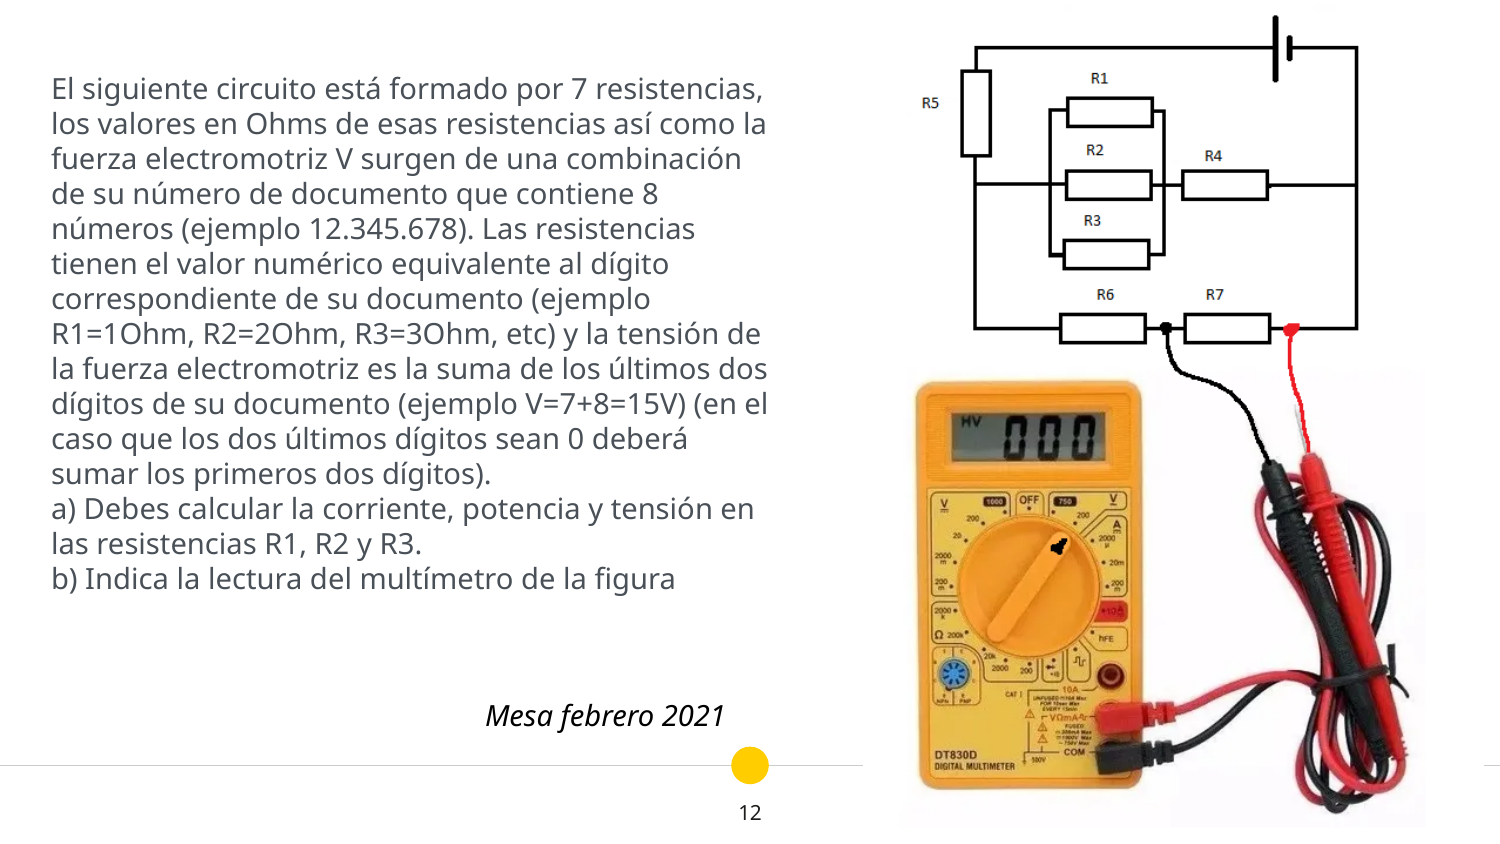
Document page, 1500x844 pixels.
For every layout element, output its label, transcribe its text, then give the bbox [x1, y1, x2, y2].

list Mesa febrero 2021 [0, 662, 857, 748]
picture [862, 0, 1485, 844]
slide_number 12 [705, 784, 795, 844]
text_box El siguiente circuito está formado por 7 resistencias, los valores en Ohms de esas resistencias así como la fuerza electromotriz V surgen de una combinación de su número de documento que contiene 8 números (ejemplo 12.345.678). Las resistencias tienen el valor numérico equivalente al dígito correspondiente de su documento (ejemplo R1=1Ohm, R2=2Ohm, R3=3Ohm, etc) y la tensión de la fuerza electromotriz es la suma de los últimos dos dígitos de su documento (ejemplo V=7+8=15V) (en el caso que los dos últimos dígitos sean 0 deberá sumar los primeros dos dígitos). a) Debes calcular la corriente, potencia y tensión en las resistencias R1, R2 y R3. b) Indica la lectura del multímetro de la figura [36, 63, 790, 673]
